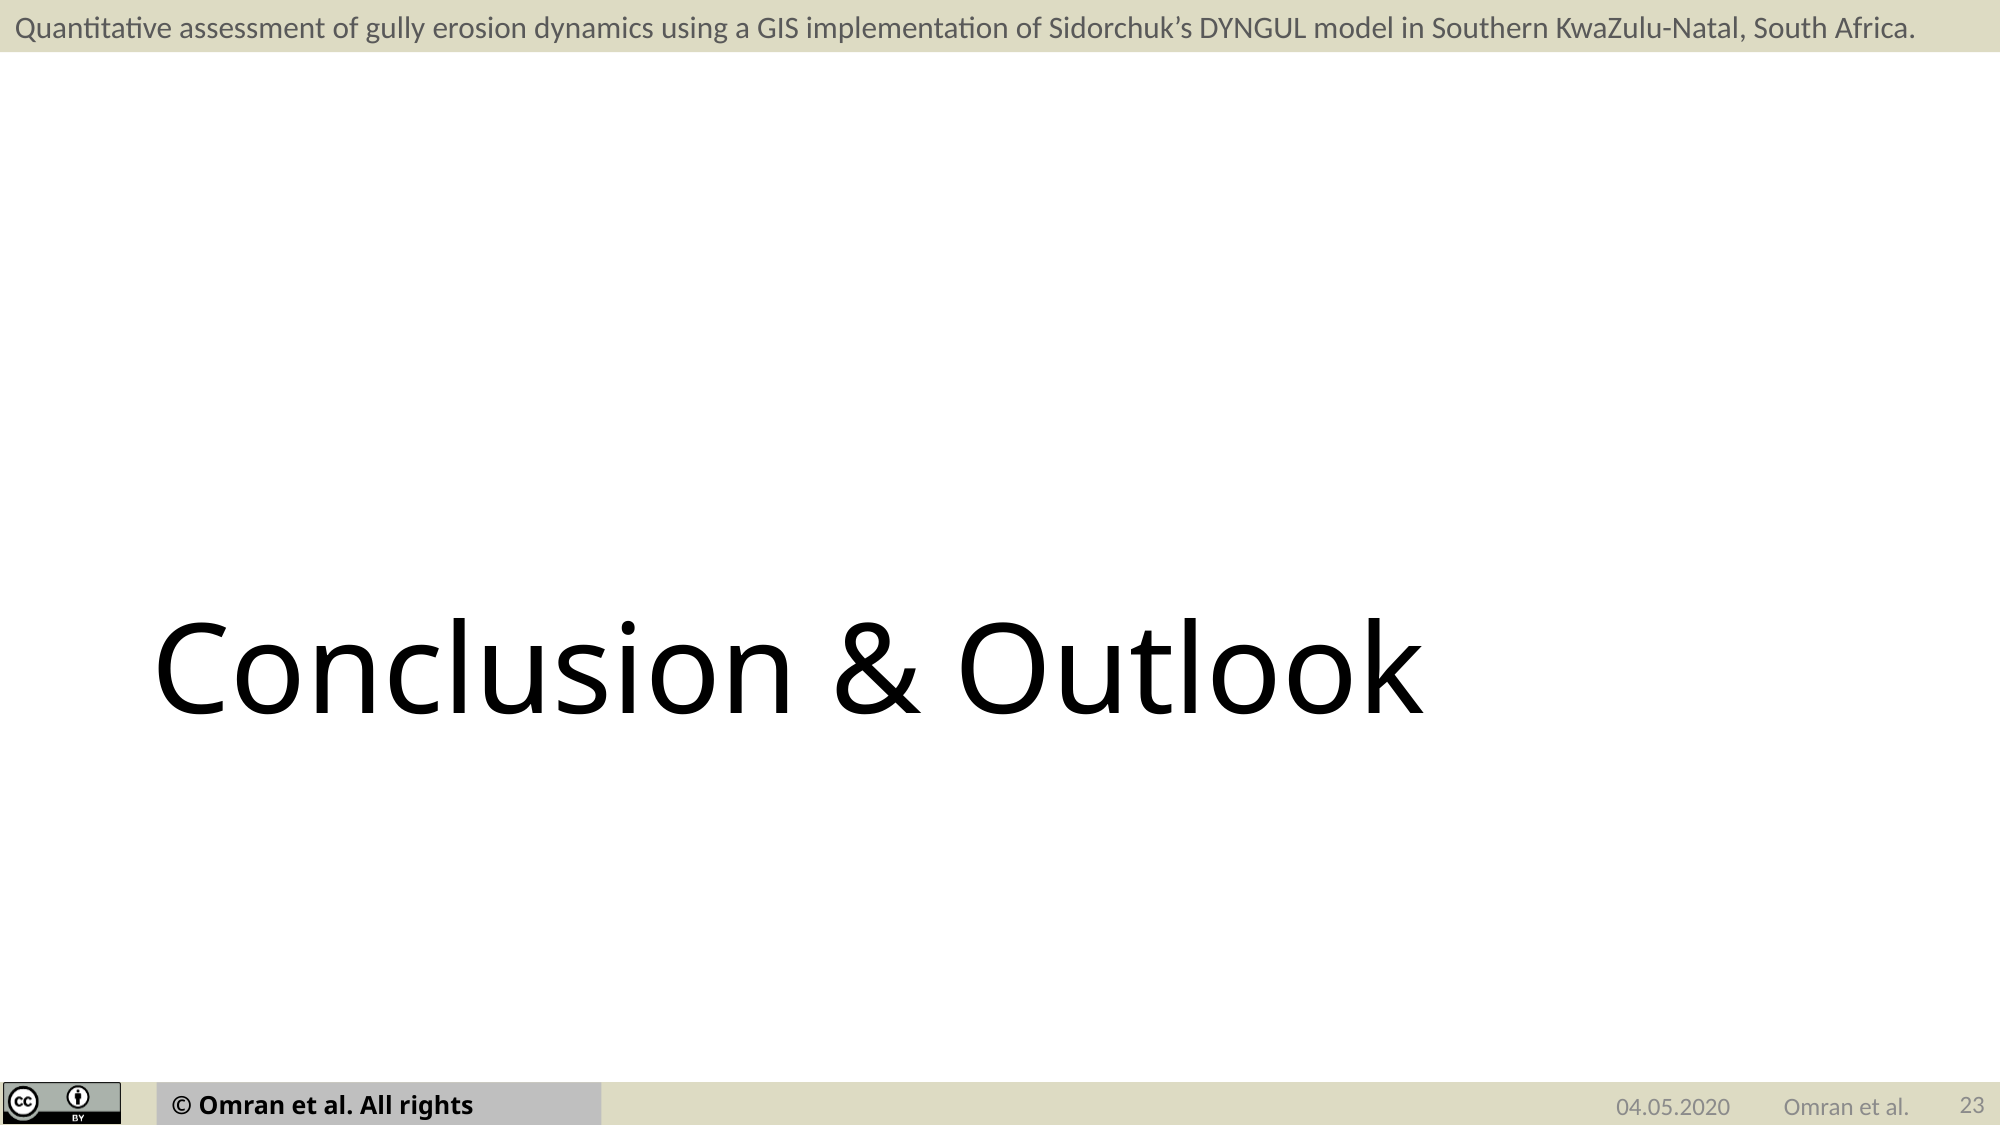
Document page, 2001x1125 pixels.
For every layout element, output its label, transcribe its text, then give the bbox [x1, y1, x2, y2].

title Conclusion & Outlook [136, 280, 1862, 749]
footer Omran et al. [1764, 1085, 1931, 1125]
picture [3, 1082, 121, 1124]
slide_number 23 [1943, 1083, 2000, 1124]
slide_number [1601, 1085, 1751, 1125]
